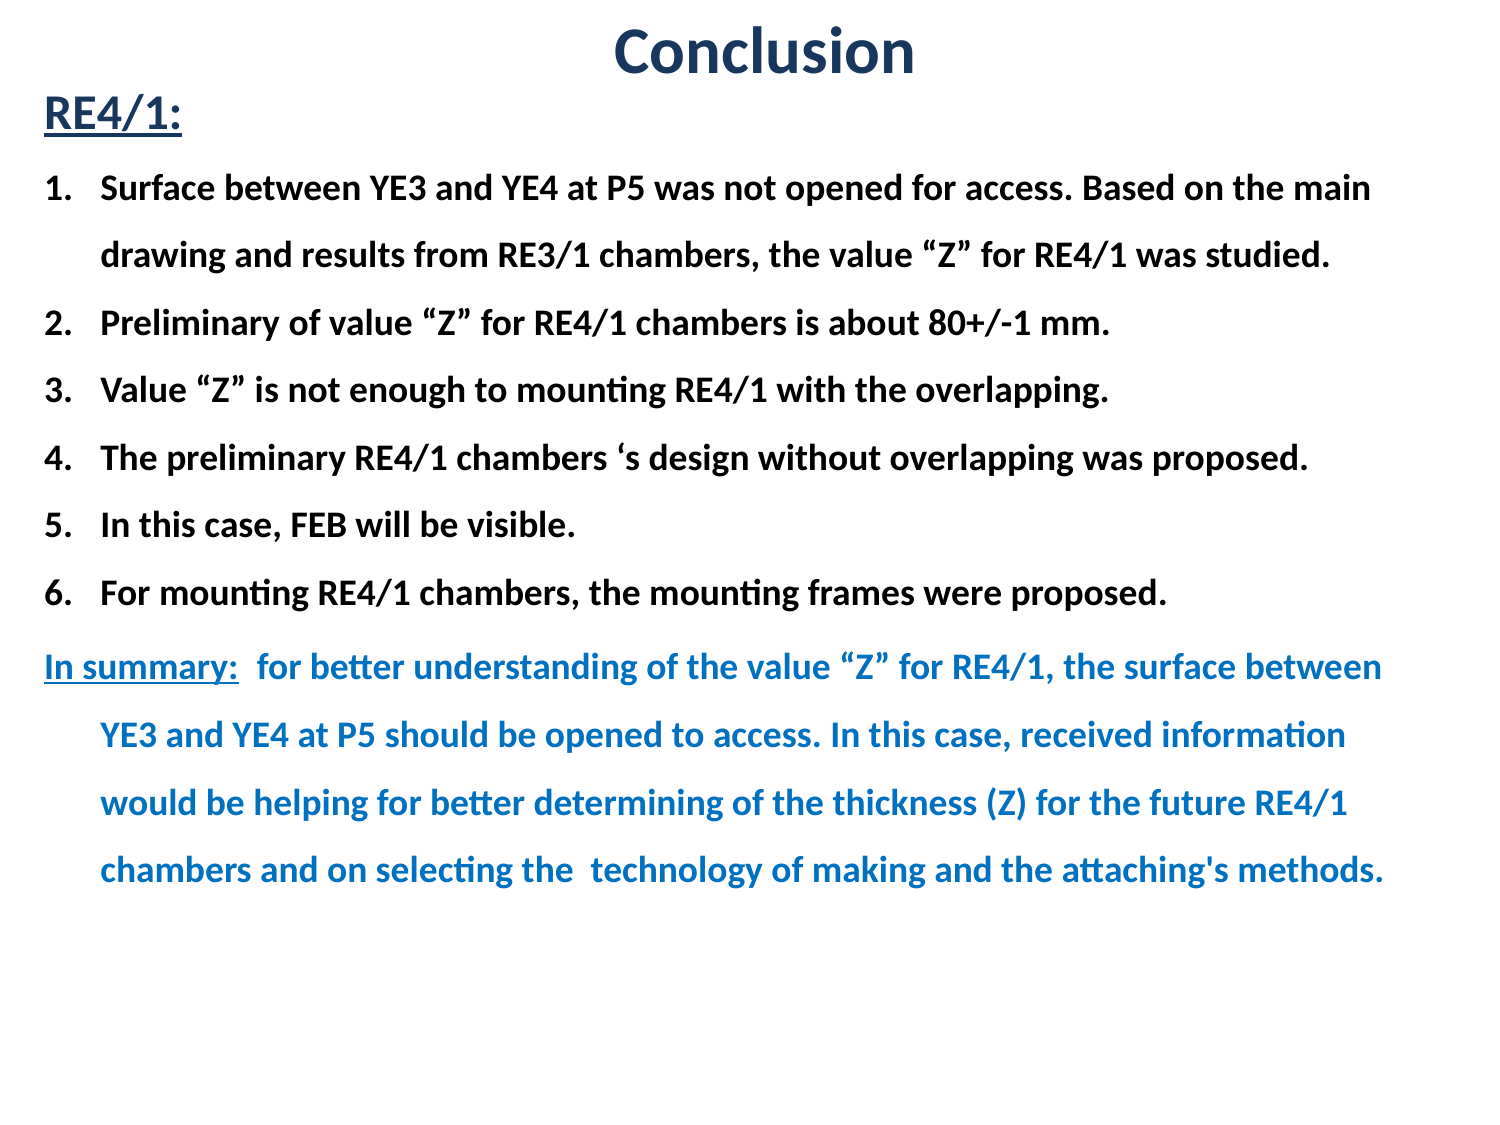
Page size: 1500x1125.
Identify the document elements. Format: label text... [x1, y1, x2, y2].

text_box Conclusion [135, 0, 1411, 42]
text_box RE4/1: Surface between YE3 and YE4 at P5 was not opened for access. Based on the main drawing and results from RE3/1 chambers, the value “Z” for RE4/1 was studied. Preliminary of value “Z” for RE4/1 chambers is about 80+/-1 mm. Value “Z” is not enough to mounting RE4/1 with the overlapping. The preliminary RE4/1 chambers ‘s design without overlapping was proposed. In this case, FEB will be visible. For mounting RE4/1 chambers, the mounting frames were proposed. In summary: for better understanding of the value “Z” for RE4/1, the surface between YE3 and YE4 at P5 should be opened to access. In this case, received information would be helping for better determining of the thickness (Z) for the future RE4/1 chambers and on selecting the technology of making and the attaching's methods. [29, 42, 1418, 1125]
